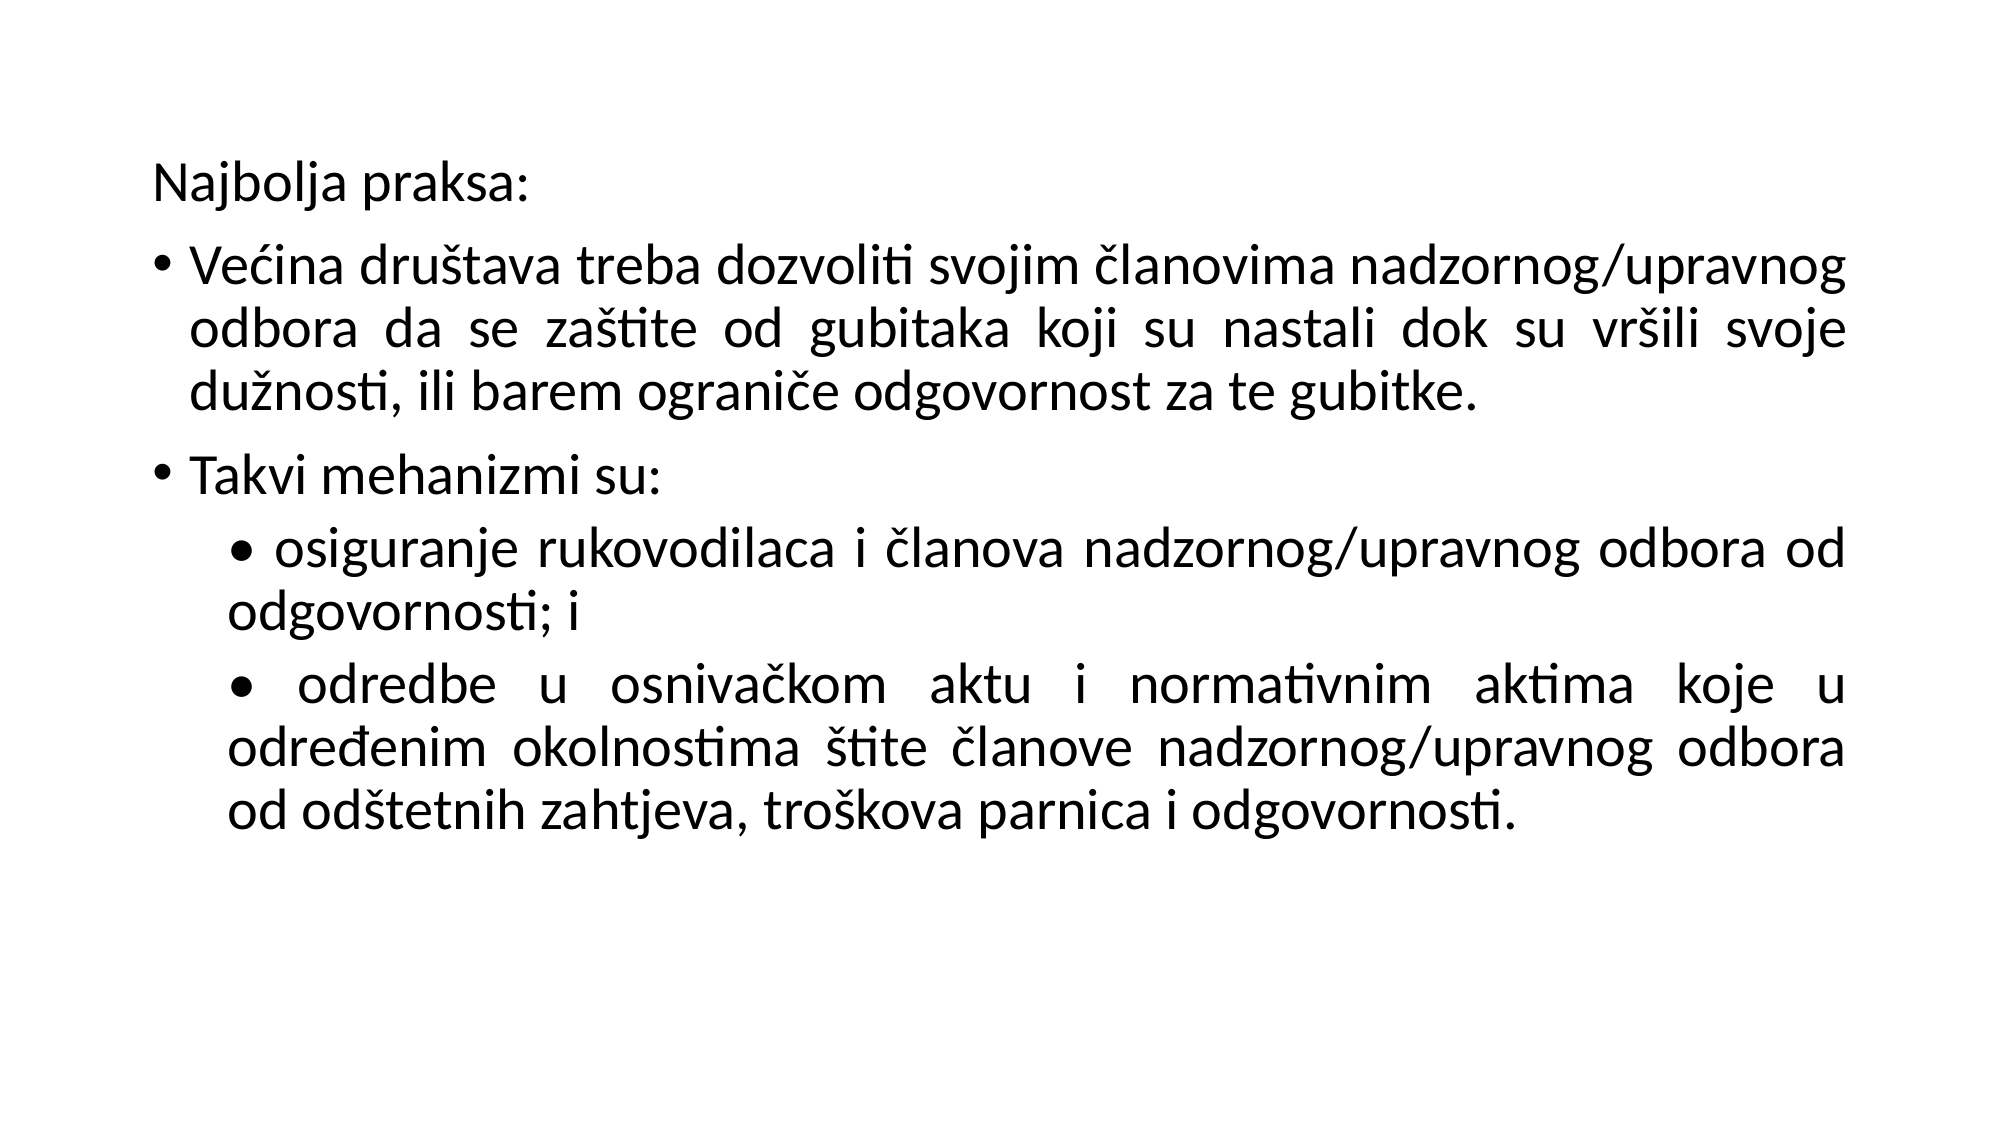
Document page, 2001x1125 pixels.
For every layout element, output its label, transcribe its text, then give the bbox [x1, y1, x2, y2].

list Najbolja praksa: Većina društava treba dozvoliti svojim članovima nadzornog/upravnog odbora da se zaštite od gubitaka koji su nastali dok su vršili svoje dužnosti, ili barem ograniče odgovornost za te gubitke. Takvi mehanizmi su: • osiguranje rukovodilaca i članova nadzornog/upravnog odbora od odgovornosti; i • odredbe u osnivačkom aktu i normativnim aktima koje u određenim okolnostima štite članove nadzornog/upravnog odbora od odštetnih zahtjeva, troškova parnica i odgovornosti. [137, 143, 1863, 1014]
